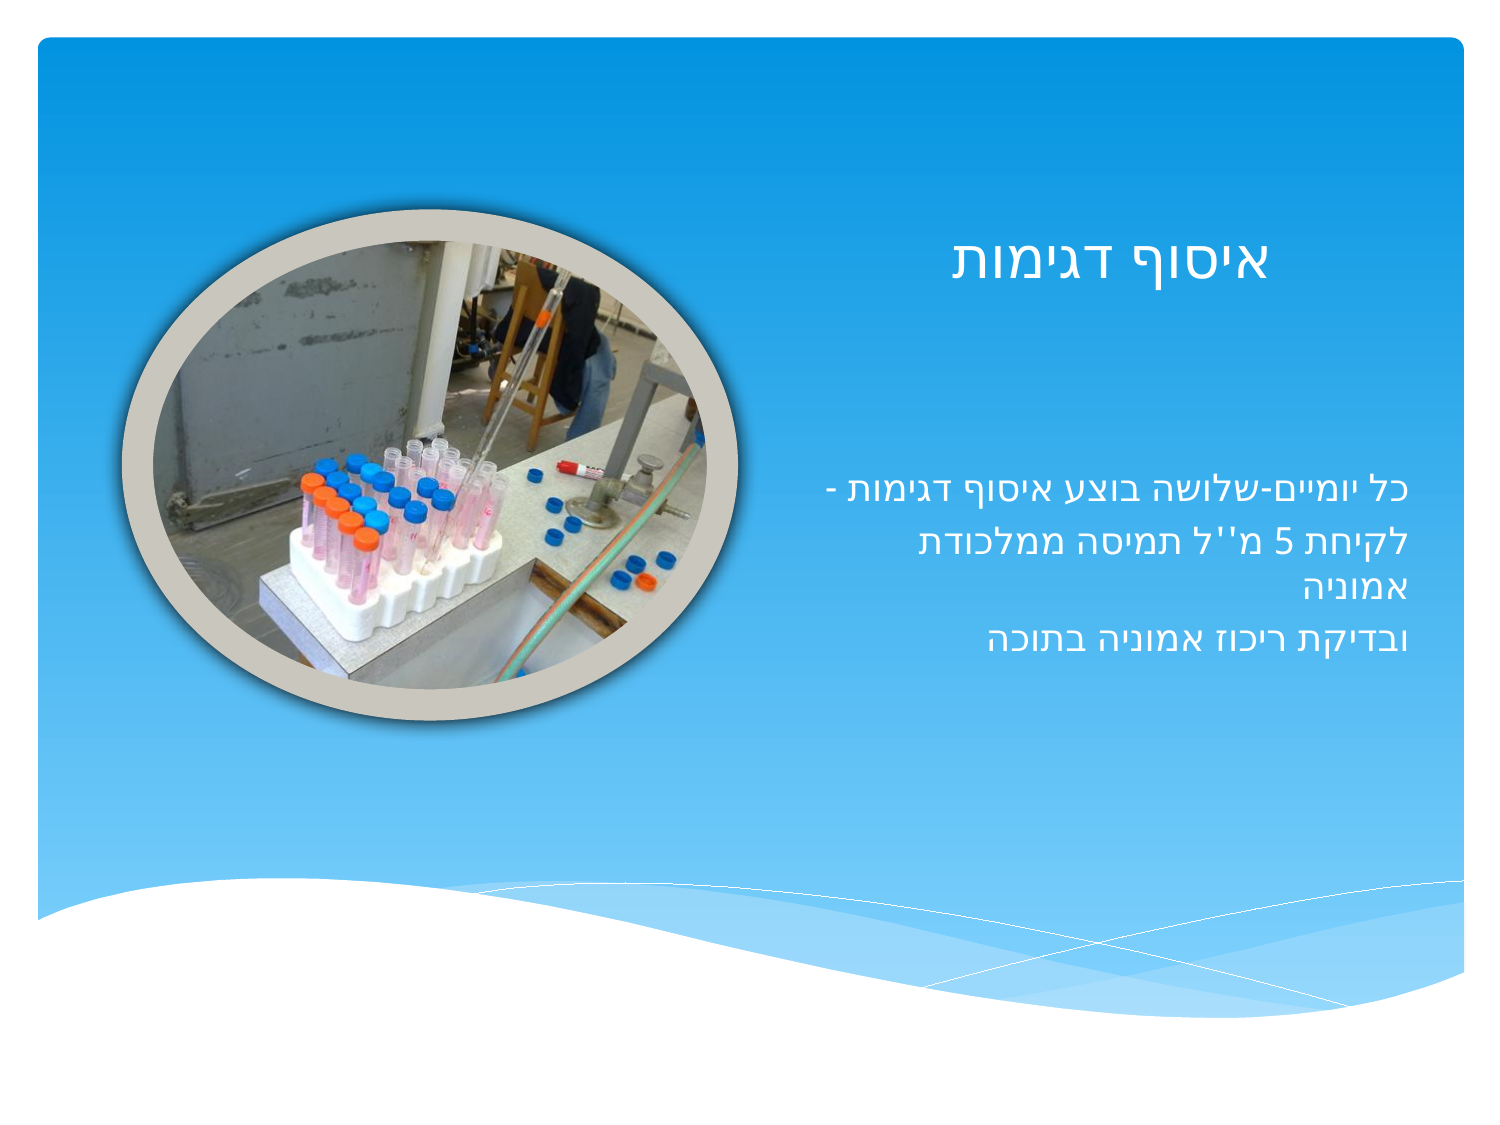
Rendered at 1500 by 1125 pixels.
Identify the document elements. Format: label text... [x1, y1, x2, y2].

picture [137, 224, 723, 706]
list כל יומיים-שלושה בוצע איסוף דגימות - לקיחת 5 מ''ל תמיסה ממלכודת אמוניה ובדיקת ריכוז אמוניה בתוכה [798, 456, 1425, 855]
title איסוף דגימות [799, 55, 1425, 455]
